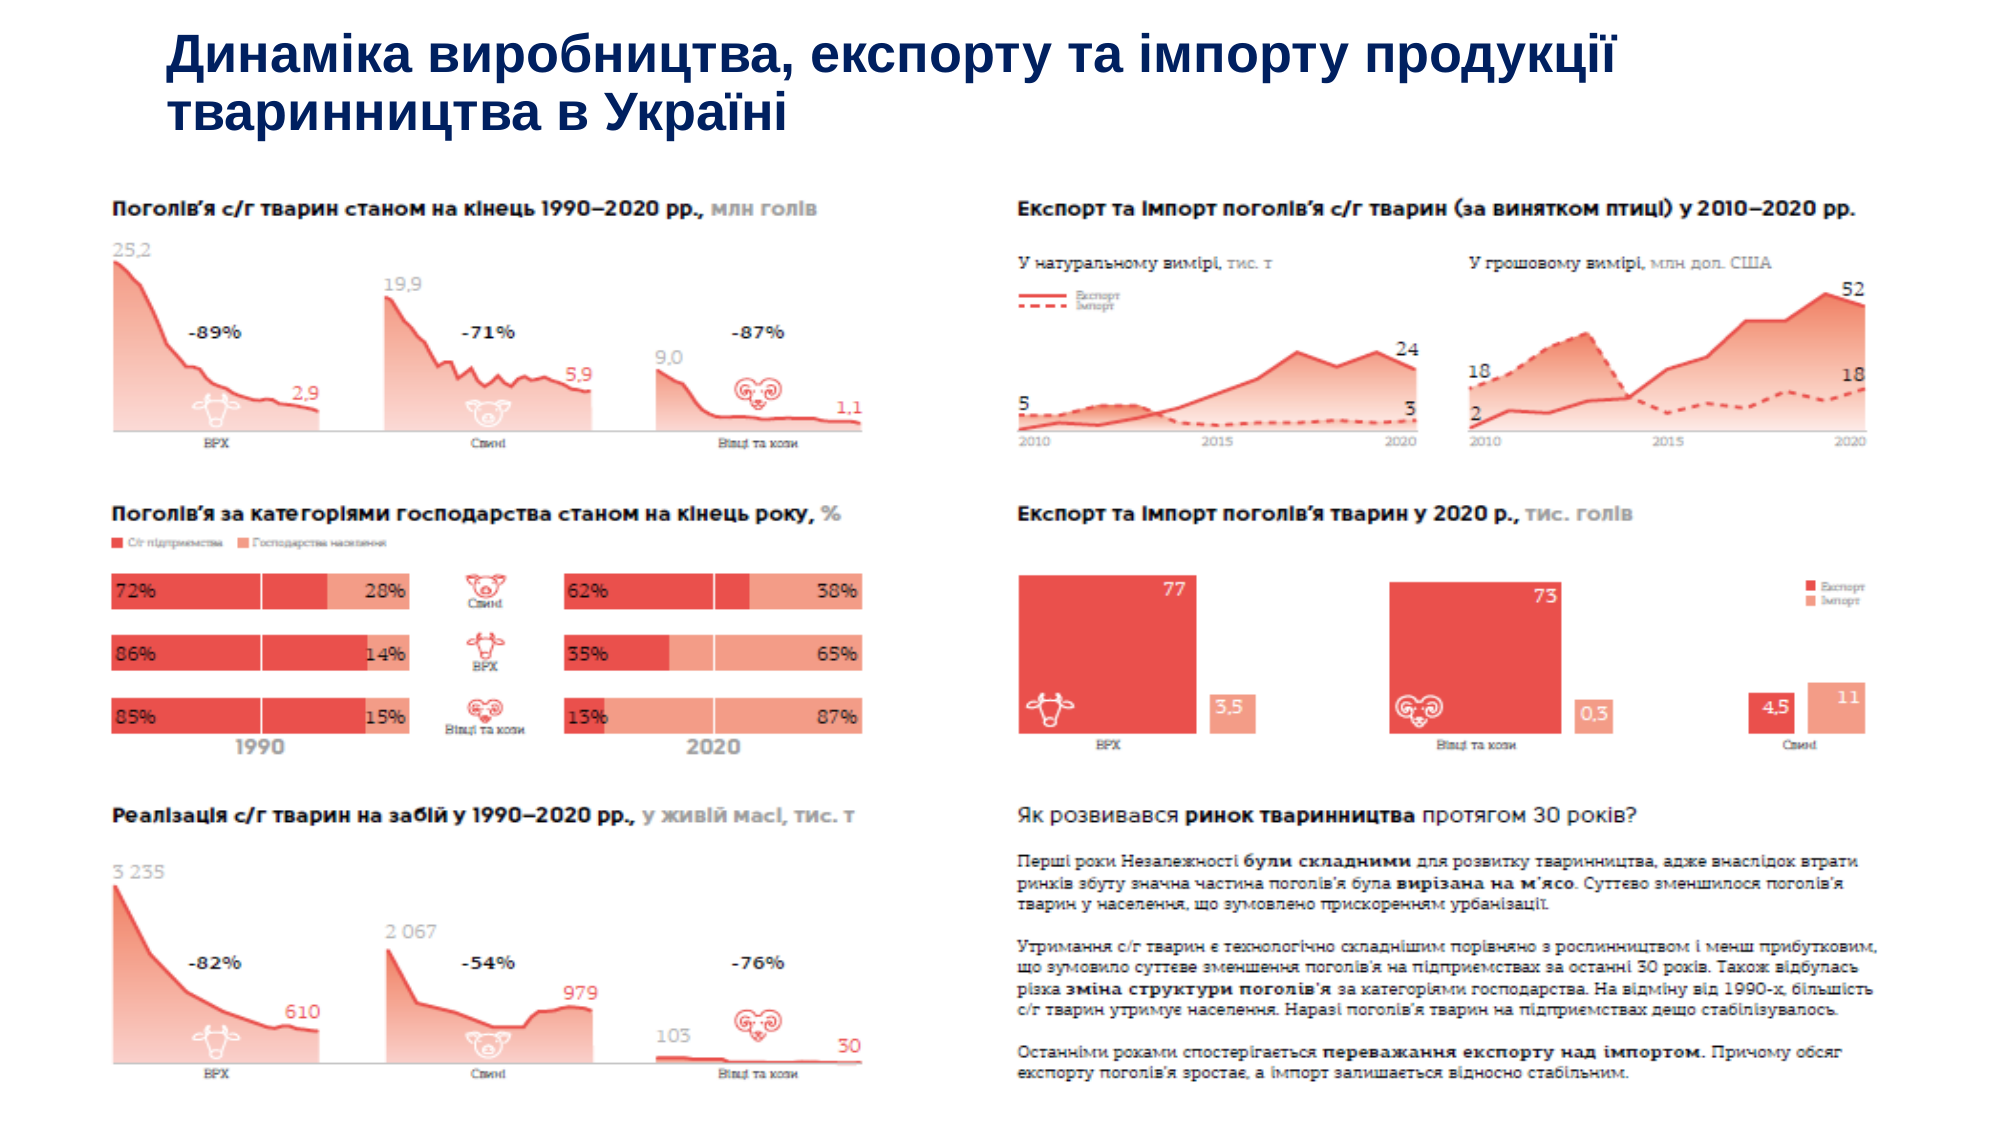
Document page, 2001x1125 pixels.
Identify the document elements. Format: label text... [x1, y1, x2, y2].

title Динаміка виробництва, експорту та імпорту продукції тваринництва в Україні [151, 17, 1973, 150]
picture [66, 170, 1919, 1107]
